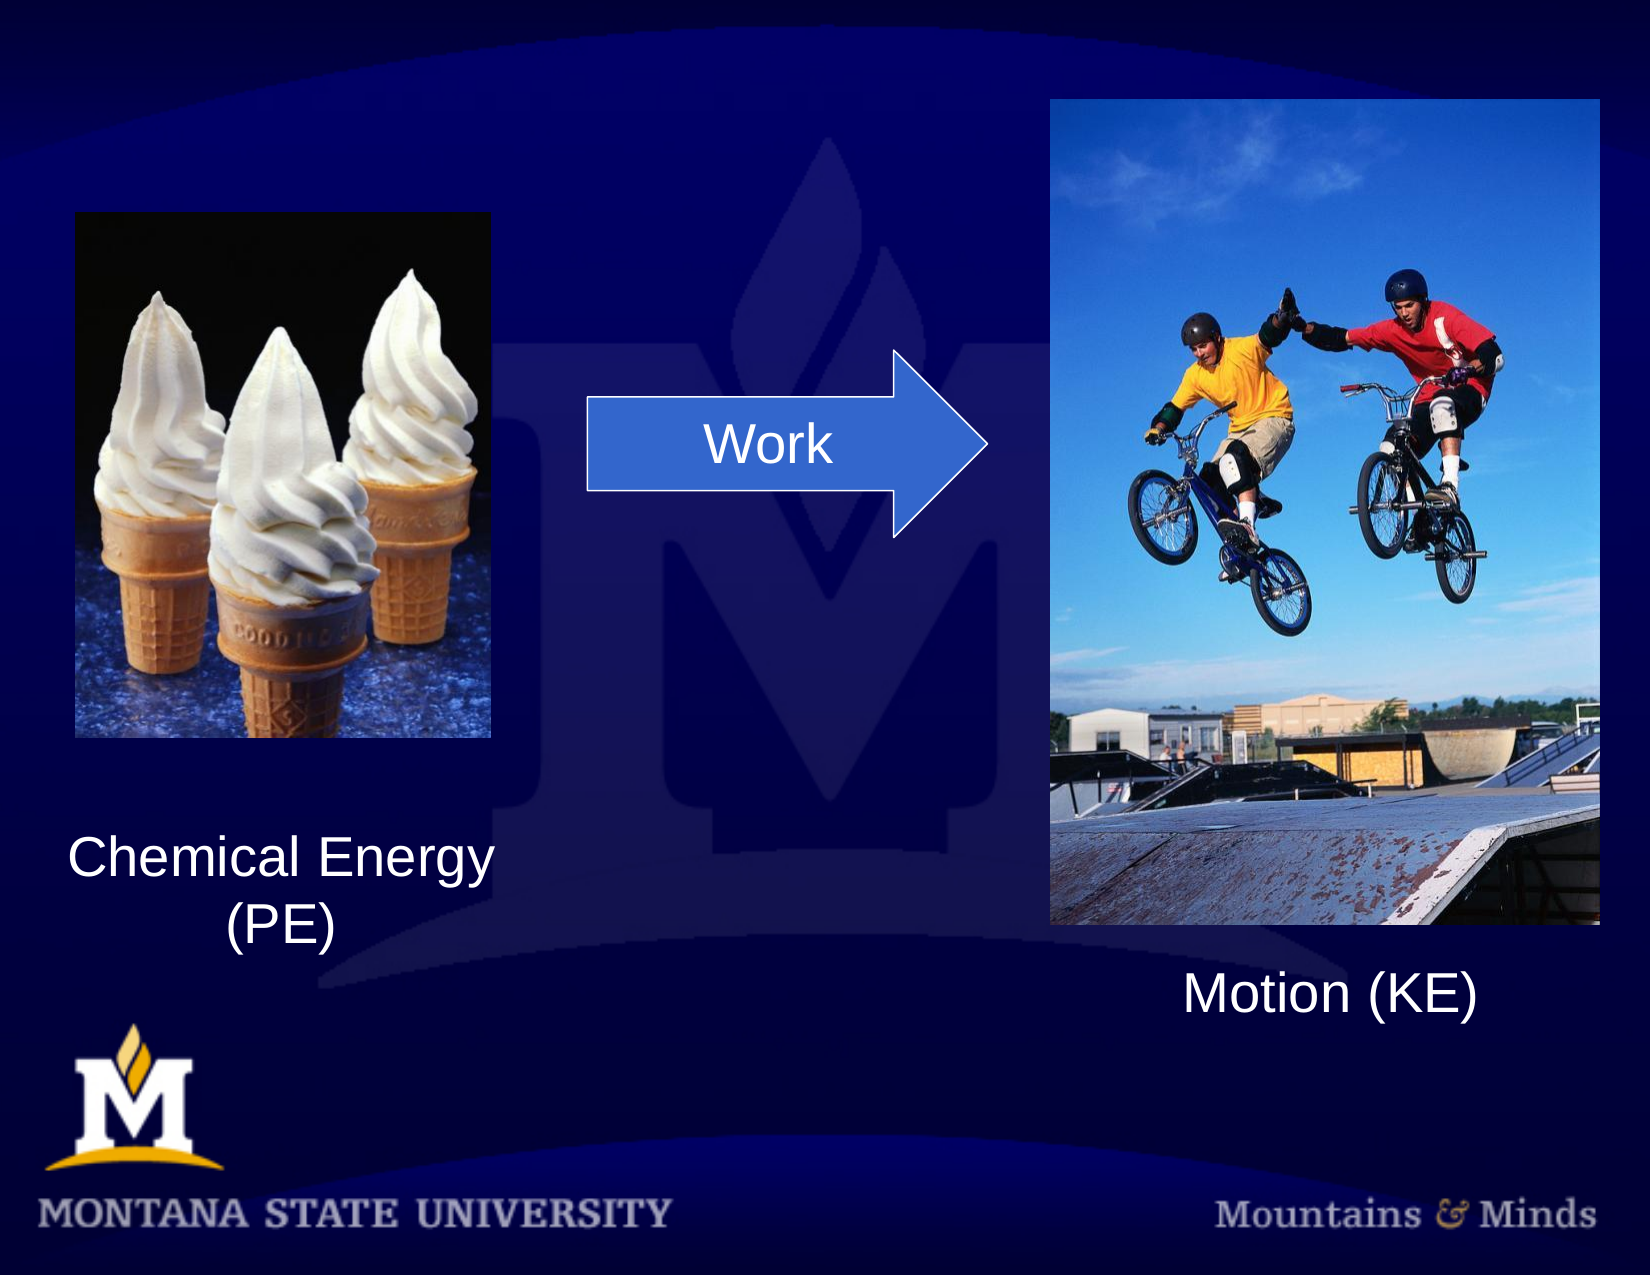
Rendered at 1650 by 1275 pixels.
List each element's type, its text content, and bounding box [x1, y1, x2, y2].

text_box Chemical Energy (PE) [37, 812, 525, 963]
text_box Motion (KE) [1087, 948, 1575, 1031]
text_box [587, 483, 949, 538]
text_box Work [525, 399, 1013, 483]
picture [0, 0, 1650, 1275]
text_box [587, 350, 943, 399]
